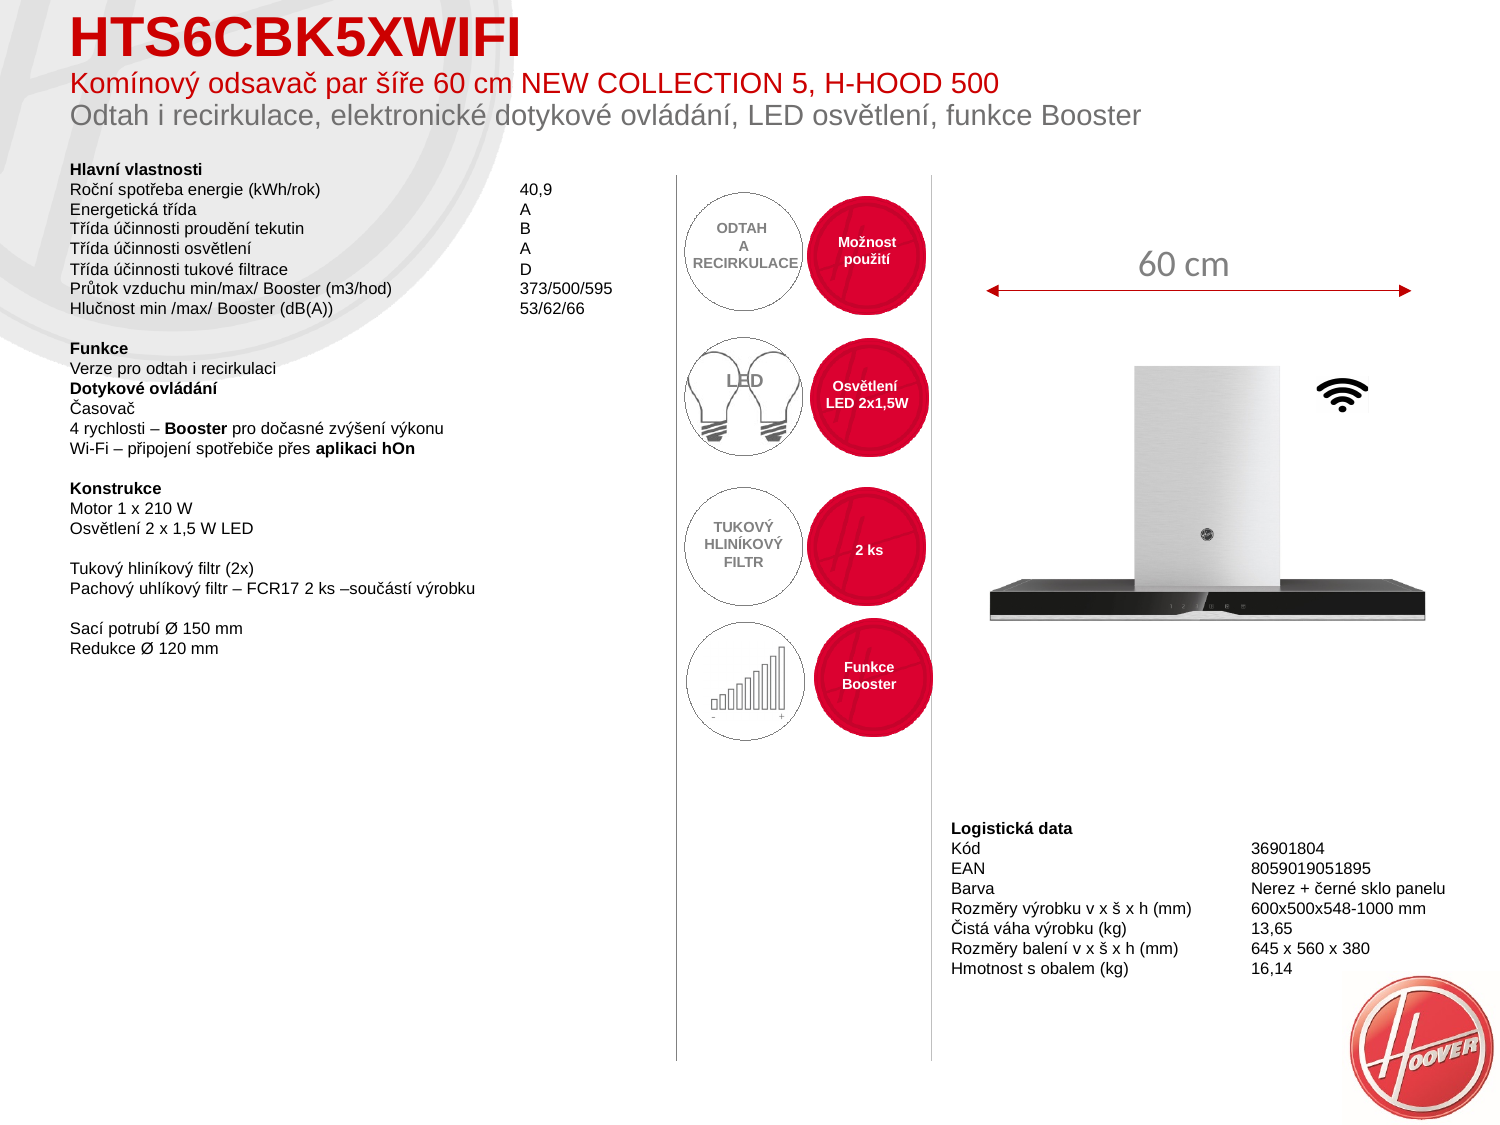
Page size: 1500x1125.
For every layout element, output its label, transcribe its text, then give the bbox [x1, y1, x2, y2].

text_box [692, 578, 795, 607]
text_box [699, 191, 788, 211]
picture [809, 338, 929, 457]
picture [702, 641, 788, 721]
picture [807, 487, 926, 606]
text_box TUKOVÝ HLINÍKOVÝ FILTR [684, 510, 803, 578]
title HTS6CBK5XWIFI Komínový odsavač par šíře 60 cm NEW COLLECTION 5, H-HOOD 500 Odtah i recirkulace, elektronické dotykové ovládání, LED osvětlení, funkce Booster [54, 0, 1492, 153]
picture [1342, 971, 1500, 1125]
text_box 60 cm [1123, 231, 1246, 290]
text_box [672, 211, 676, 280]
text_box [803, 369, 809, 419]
picture [807, 196, 926, 315]
text_box [690, 280, 797, 312]
text_box [696, 486, 792, 510]
picture [814, 618, 933, 737]
picture [684, 337, 803, 456]
text_box [685, 621, 806, 742]
text_box Logistická data Kód 36901804 EAN 8059019051895 Barva Nerez + černé sklo panelu Rozměry výrobku v x š x h (mm) 600x500x548-1000 mm Čistá váha výrobku (kg) 13,65 Rozměry balení v x š x h (mm) 645 x 560 x 380 Hmotnost s obalem (kg) 16,14 [936, 810, 1500, 985]
picture [957, 317, 1463, 625]
text_box ODTAH A RECIRKULACE [677, 211, 807, 280]
list Hlavní vlastnosti Roční spotřeba energie (kWh/rok) 40,9 Energetická třída A Třída účinnosti proudění tekutin B Třída účinnosti osvětlení A Třída účinnosti tukové filtrace D Průtok vzduchu min/max/ Booster (m3/hod) 373/500/595 Hlučnost min /max/ Booster (dB(A)) 53/62/66 Funkce Verze pro odtah i recirkulaci Dotykové ovládání Časovač 4 rychlosti – Booster pro dočasné zvýšení výkonu Wi-Fi – připojení spotřebiče přes aplikaci hOn Konstrukce Motor 1 x 210 W Osvětlení 2 x 1,5 W LED Tukový hliníkový filtr (2x) Pachový uhlíkový filtr – FCR17 2 ks –součástí výrobku Sací potrubí Ø 150 mm Redukce Ø 120 mm [55, 151, 677, 1125]
